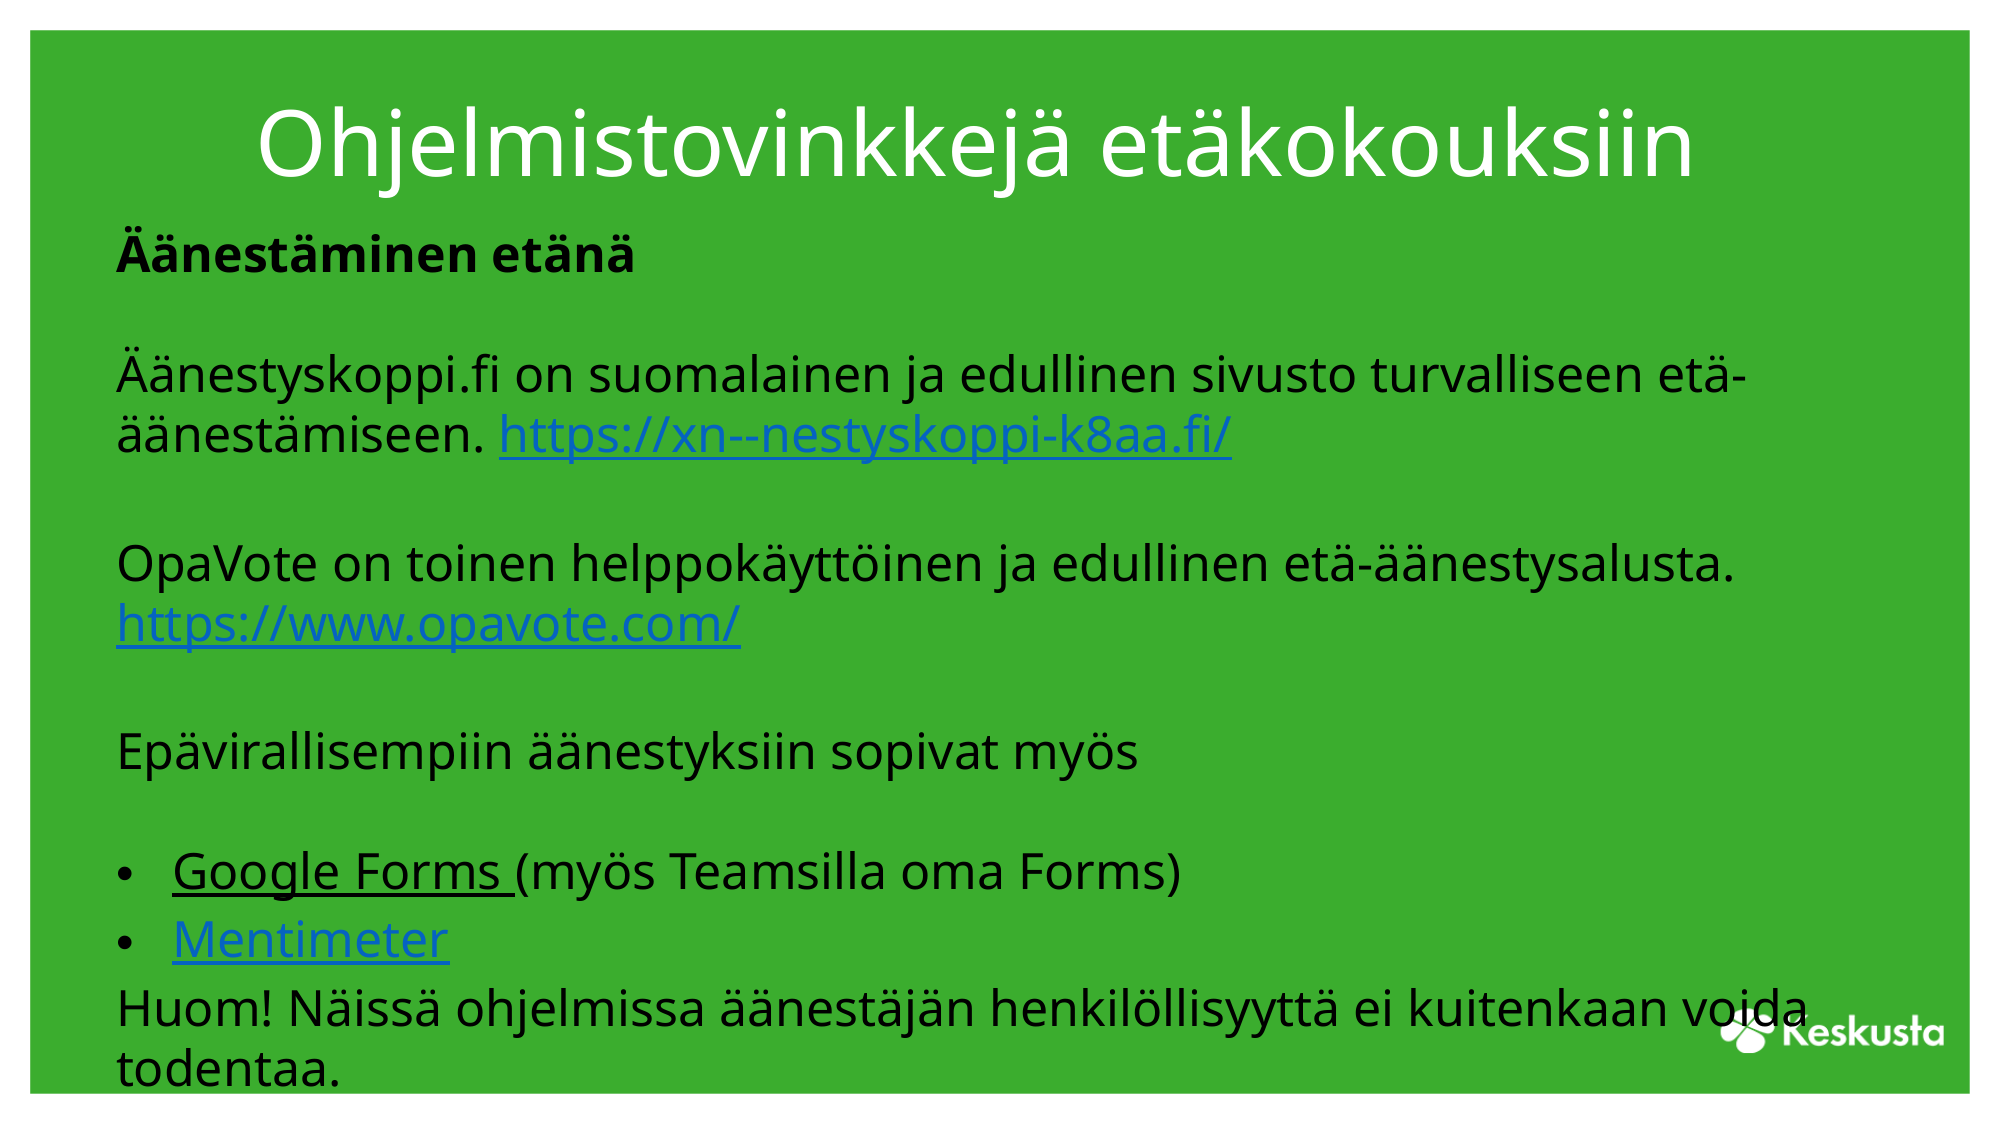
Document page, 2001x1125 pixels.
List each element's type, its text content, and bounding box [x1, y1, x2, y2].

title Ohjelmistovinkkejä etäkokouksiin [154, 77, 1801, 215]
picture [0, 0, 2001, 1125]
text_box Äänestäminen etänä Äänestyskoppi.fi on suomalainen ja edullinen sivusto turvalliseen etä-äänestämiseen. https://xn--nestyskoppi-k8aa.fi/ OpaVote on toinen helppokäyttöinen ja edullinen etä-äänestysalusta. https://www.opavote.com/ Epävirallisempiin äänestyksiin sopivat myös Google Forms (myös Teamsilla oma Forms) Mentimeter Huom! Näissä ohjelmissa äänestäjän henkilöllisyyttä ei kuitenkaan voida todentaa. [101, 215, 1935, 1104]
